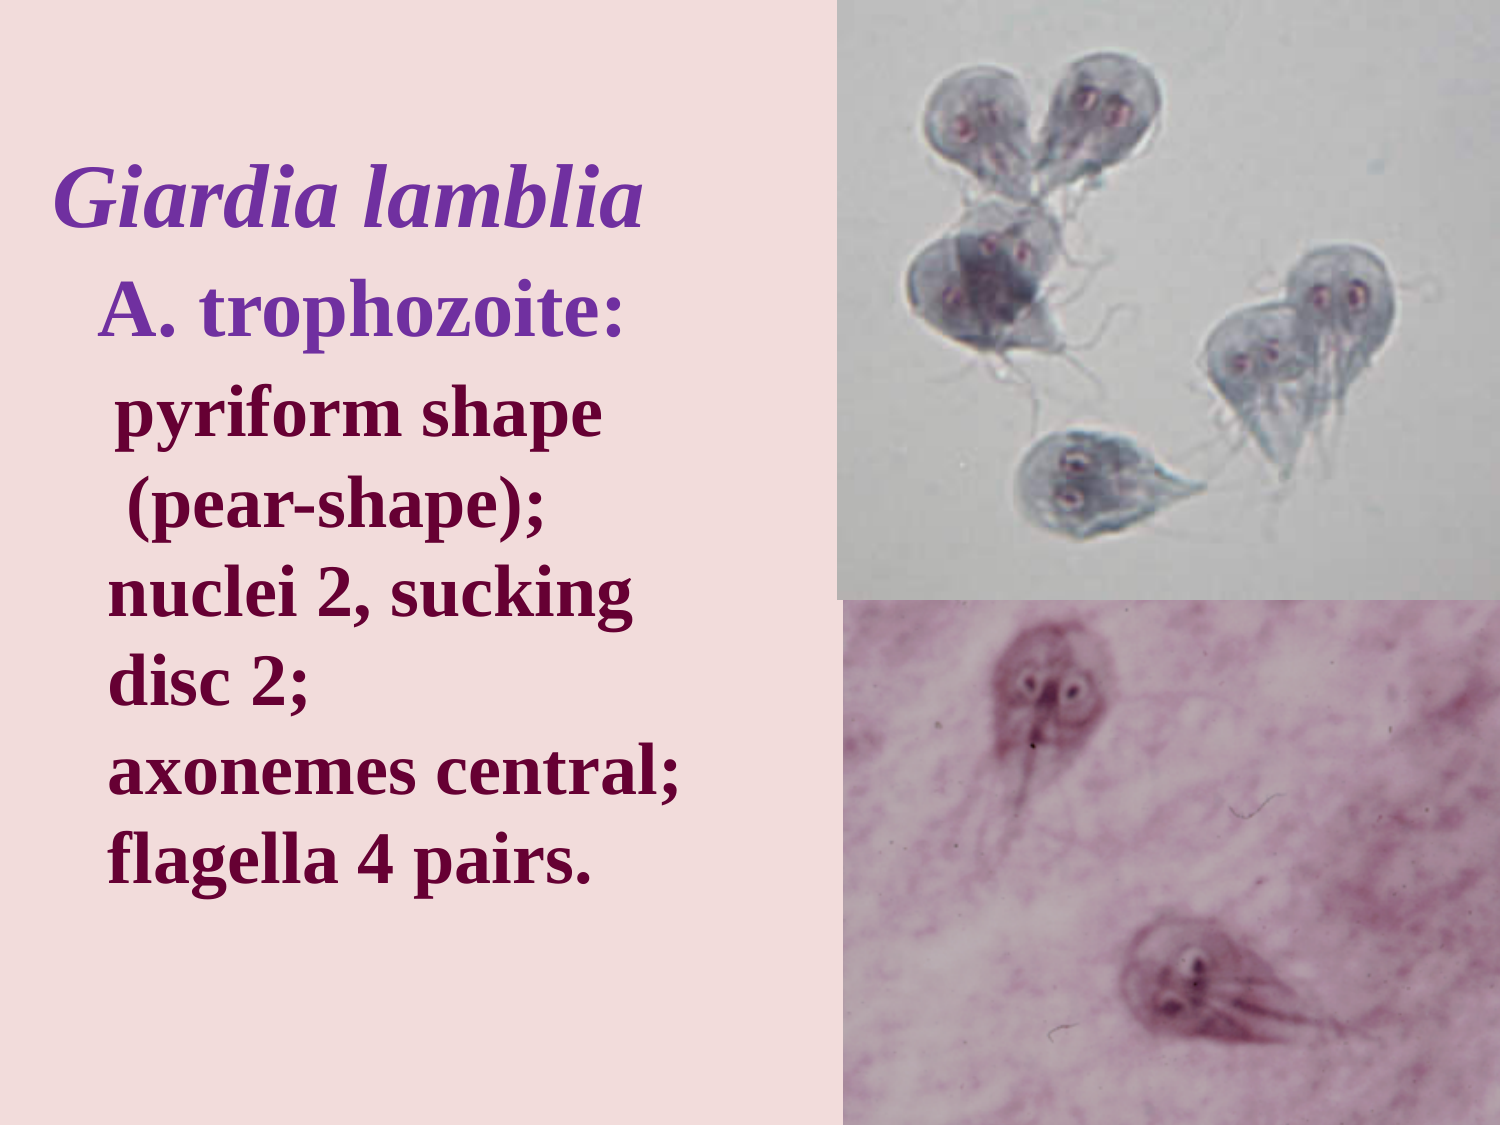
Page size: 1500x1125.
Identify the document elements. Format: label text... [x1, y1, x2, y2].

picture [837, 0, 1500, 1125]
title Giardia lamblia A. trophozoite: pyriform shape (pear-shape); nuclei 2, sucking disc 2; axonemes central; flagella 4 pairs. [37, 125, 837, 1008]
